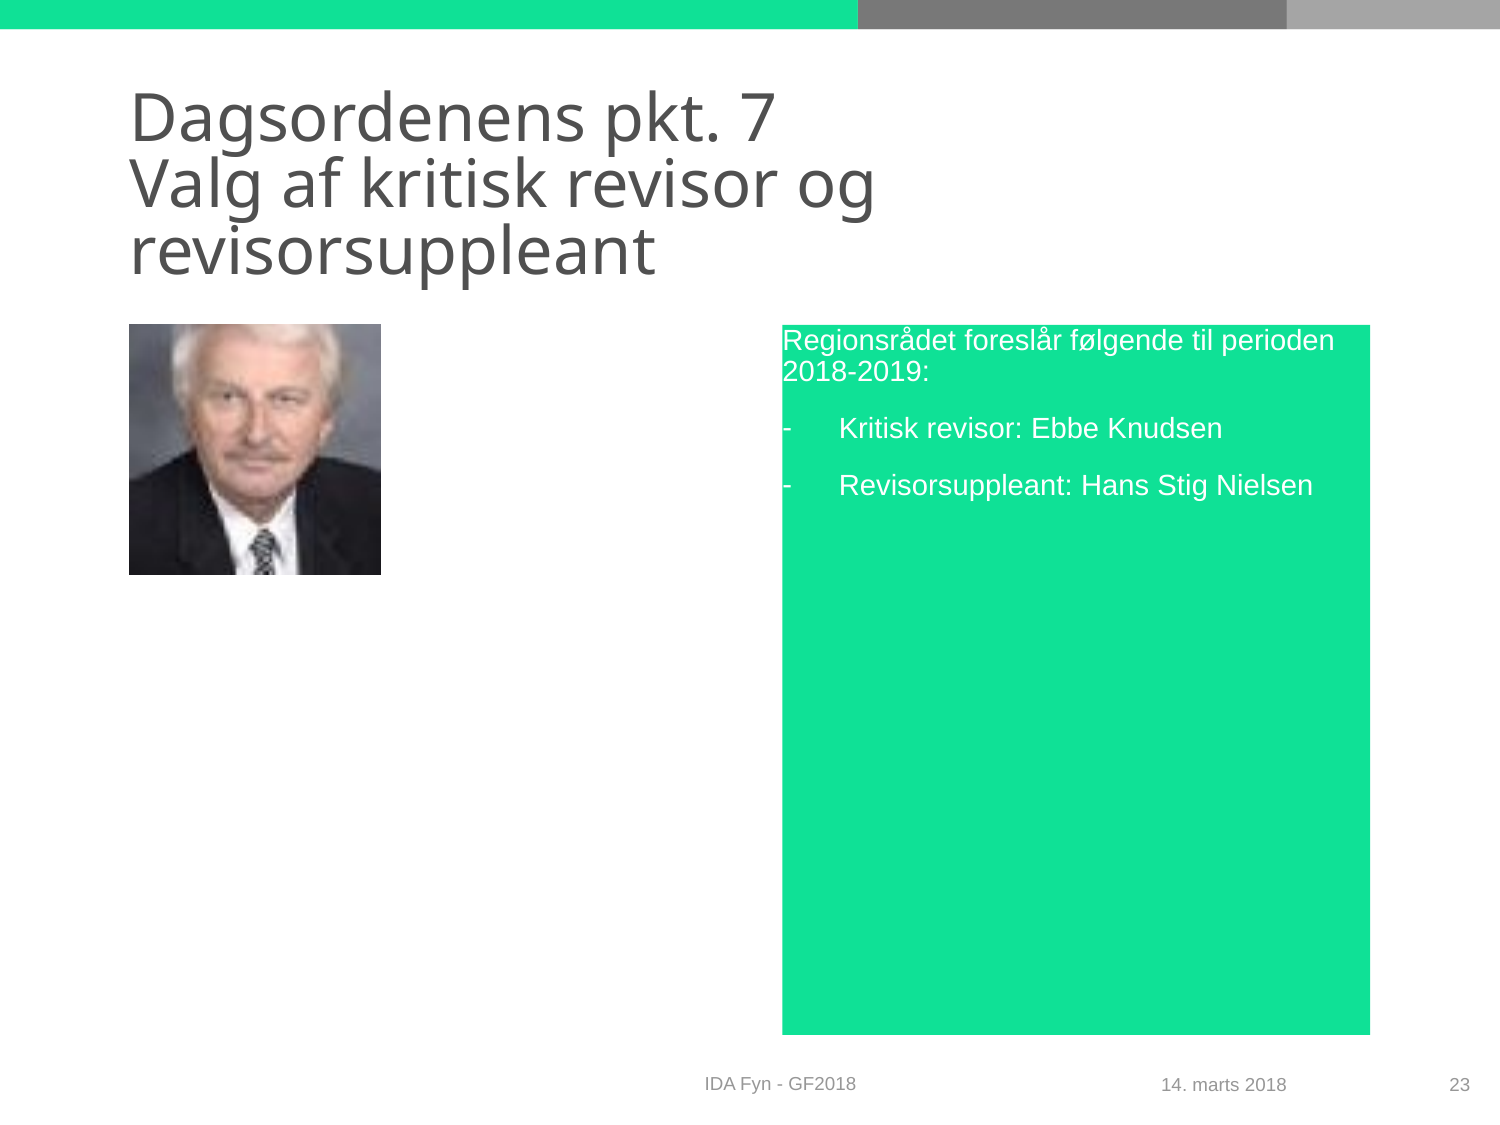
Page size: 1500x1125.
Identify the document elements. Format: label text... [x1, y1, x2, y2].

footer IDA Fyn - GF2018 [336, 1056, 857, 1095]
picture [129, 324, 381, 576]
slide_number 23 [1394, 1057, 1471, 1095]
list Regionsrådet foreslår følgende til perioden 2018-2019: Kritisk revisor: Ebbe Knudsen Revisorsuppleant: Hans Stig Nielsen [782, 324, 1371, 1035]
title Dagsordenens pkt. 7 Valg af kritisk revisor og revisorsuppleant [129, 88, 1371, 280]
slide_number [986, 1057, 1287, 1095]
